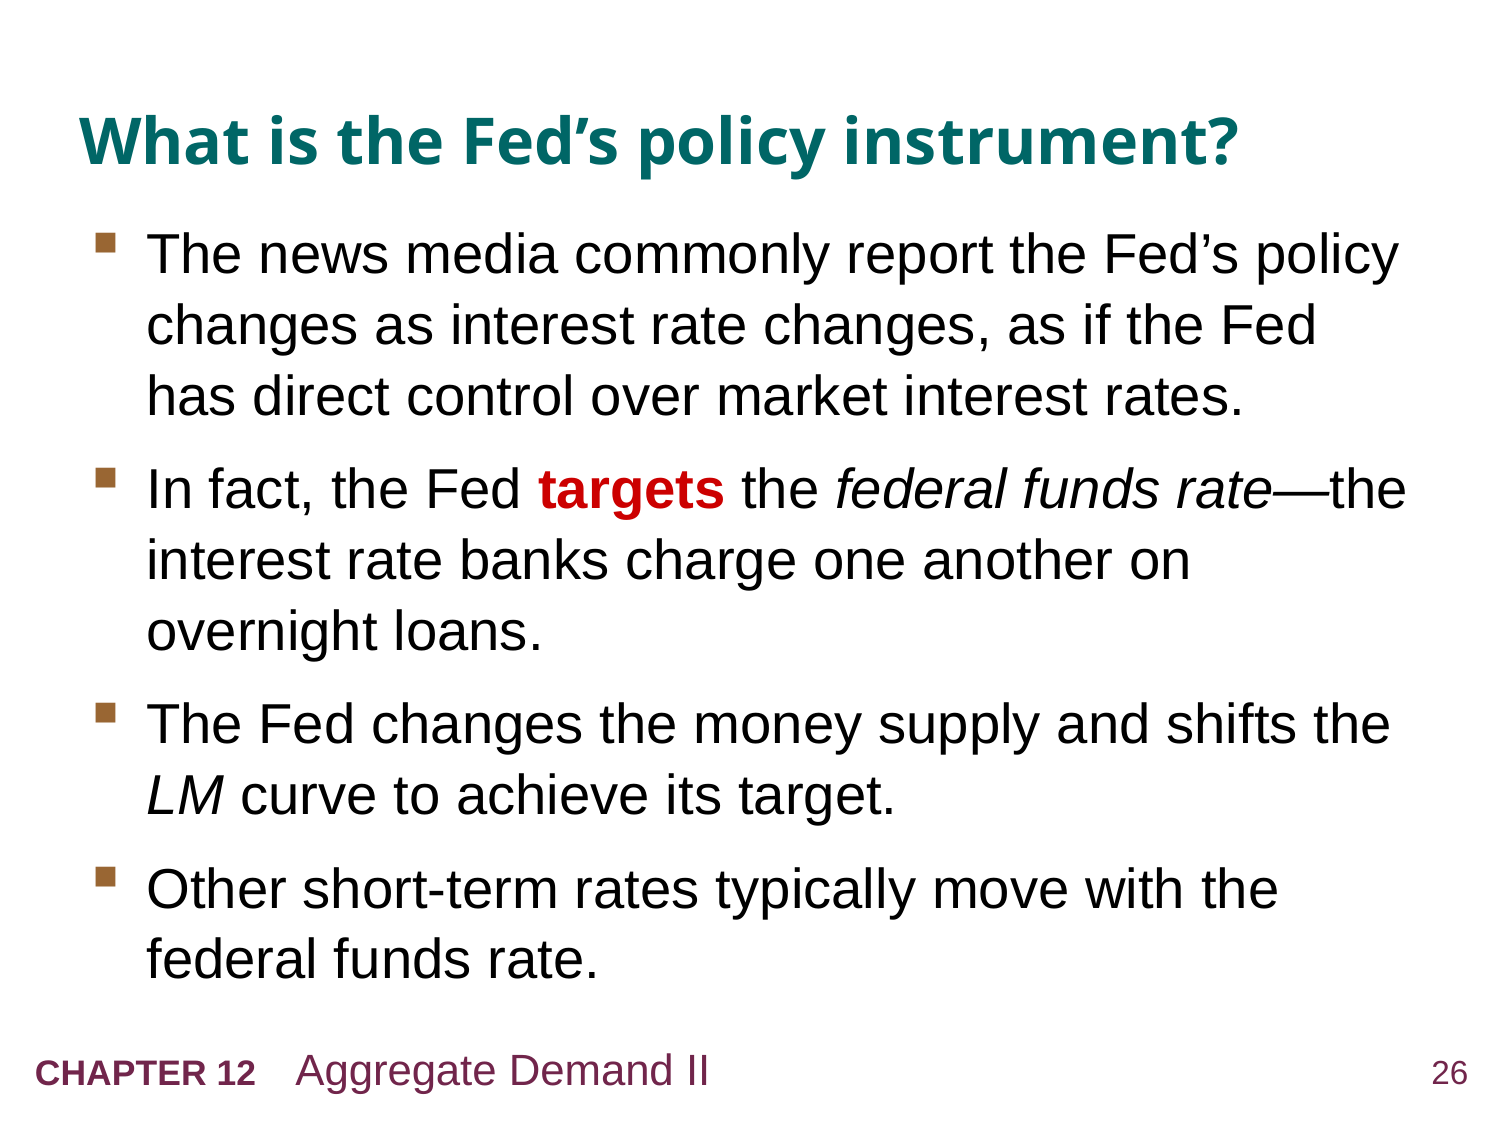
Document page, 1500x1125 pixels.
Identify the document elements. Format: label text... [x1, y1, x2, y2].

list The news media commonly report the Fed’s policy changes as interest rate changes, as if the Fed has direct control over market interest rates. In fact, the Fed targets the federal funds rate—the interest rate banks charge one another on overnight loans. The Fed changes the money supply and shifts the LM curve to achieve its target. Other short-term rates typically move with the federal funds rate. [75, 206, 1425, 1030]
title What is the Fed’s policy instrument? [79, 38, 1454, 235]
